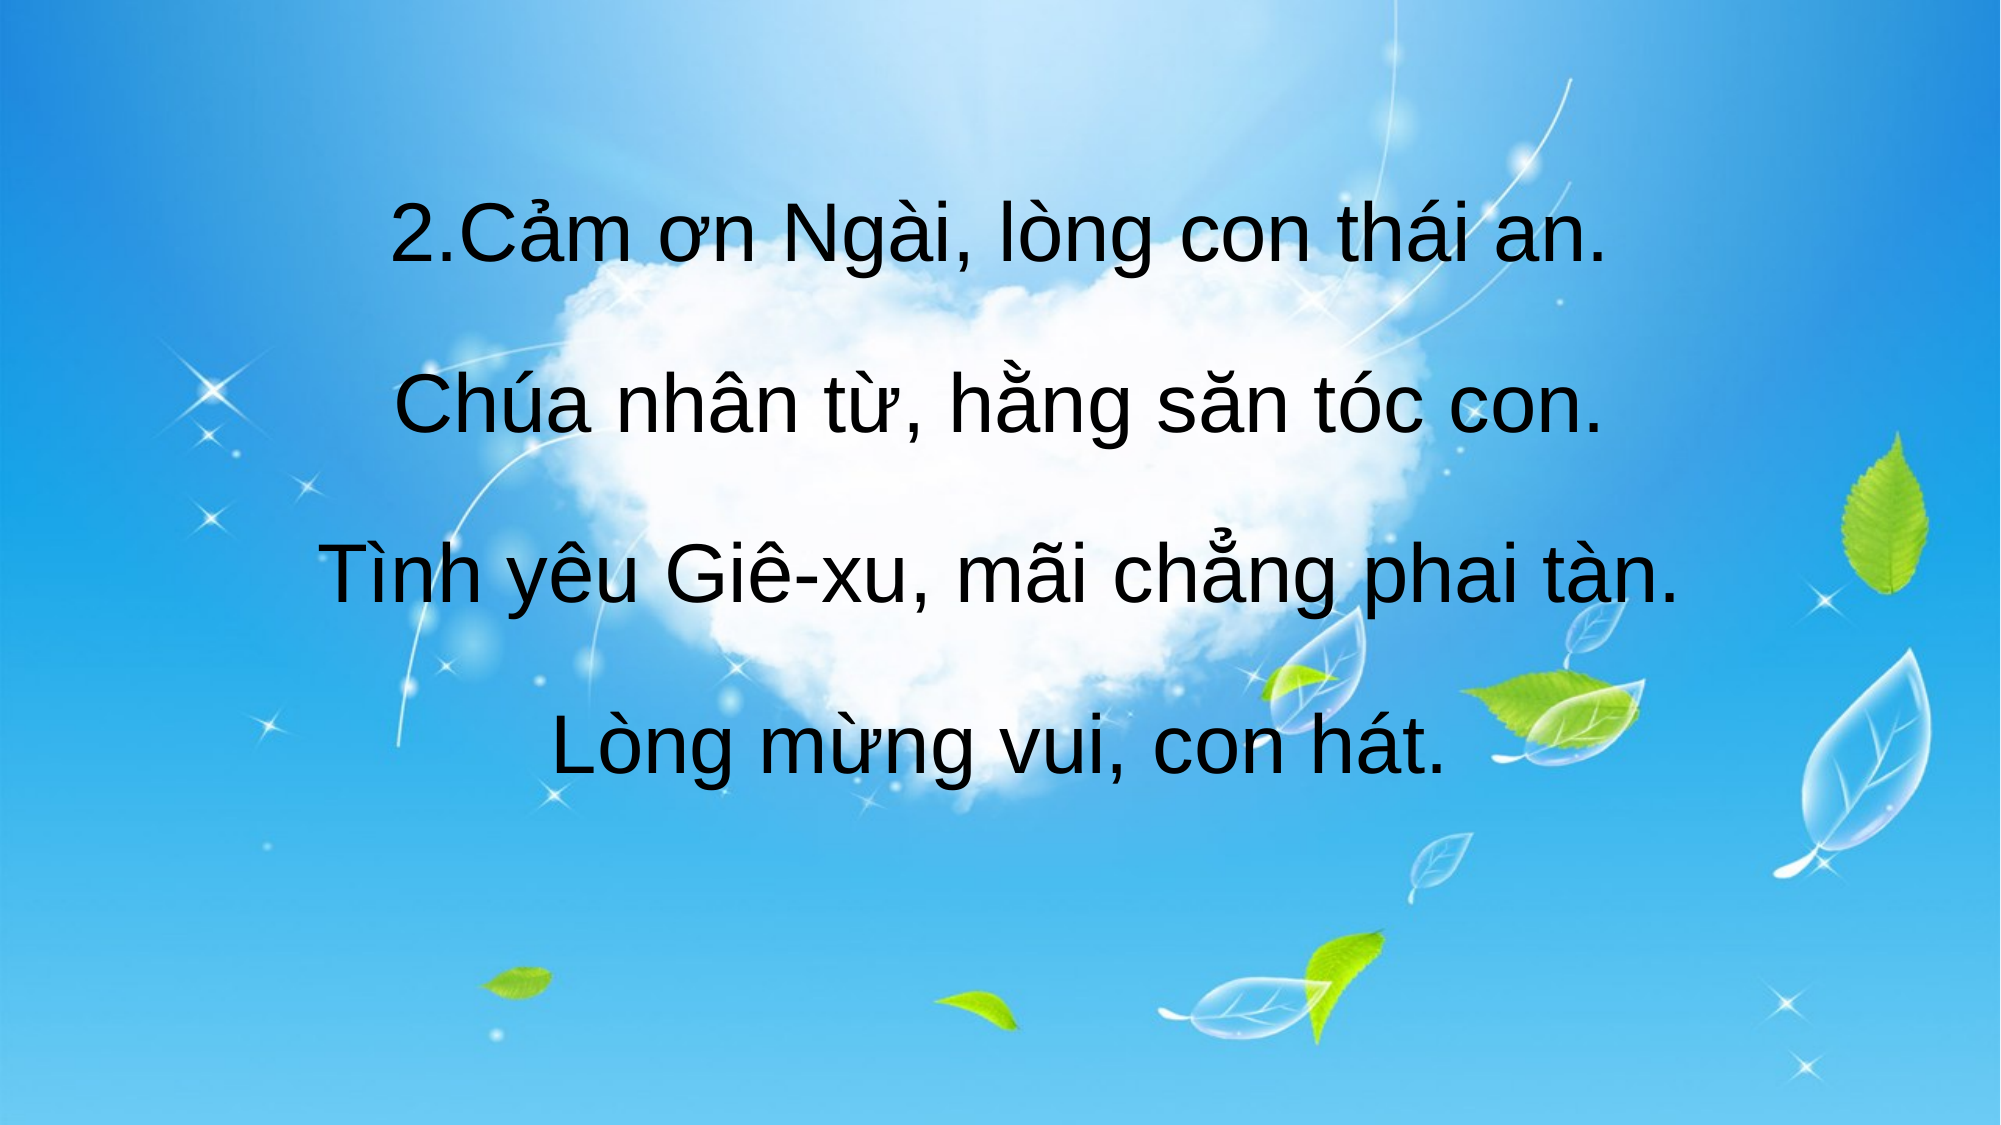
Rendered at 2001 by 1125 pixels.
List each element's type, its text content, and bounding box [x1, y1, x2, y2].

list 2.Cảm ơn Ngài, lòng con thái an. Chúa nhân từ, hằng săn tóc con. Tình yêu Giê-xu, mãi chẳng phai tàn. Lòng mừng vui, con hát. [0, 0, 2000, 1125]
